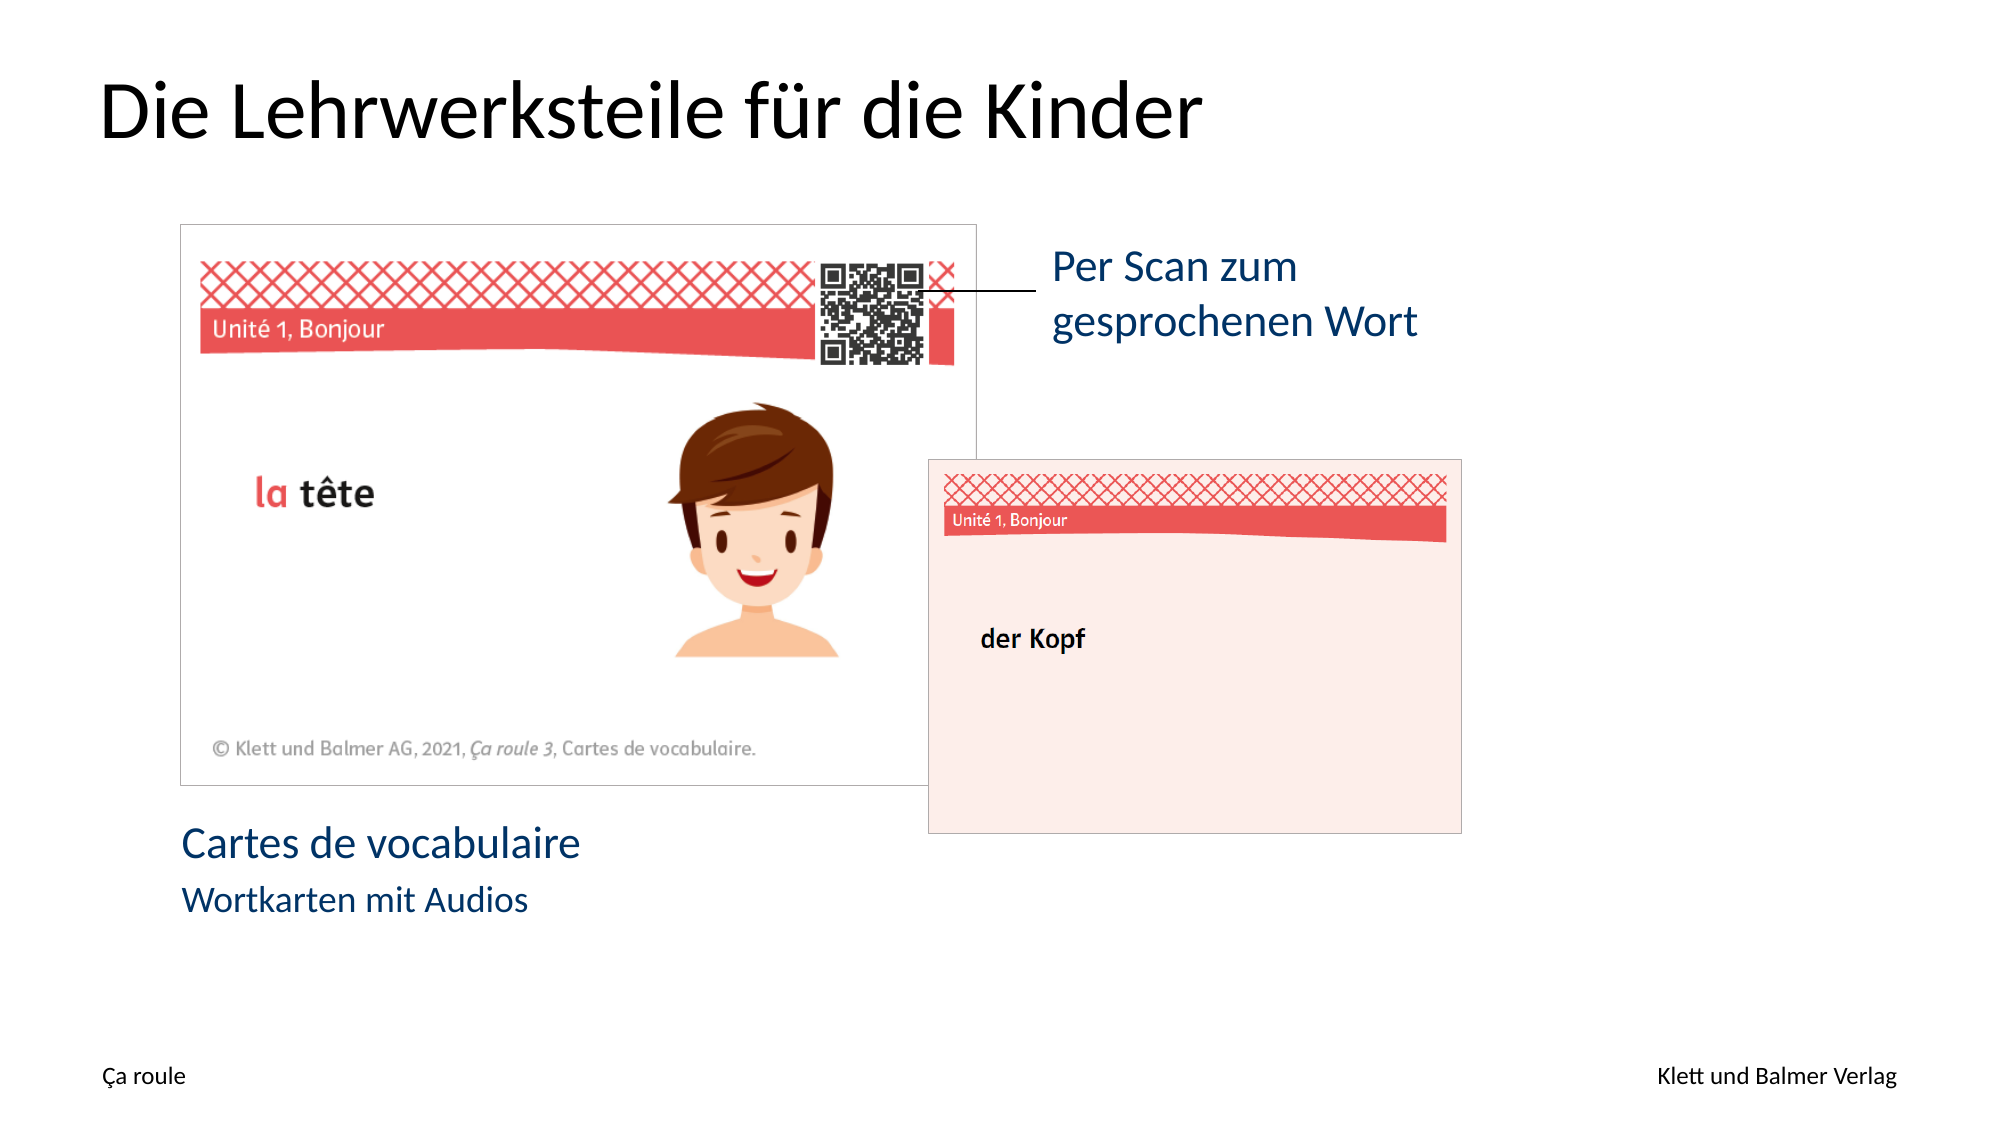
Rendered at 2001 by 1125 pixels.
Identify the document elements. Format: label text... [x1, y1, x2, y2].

text_box Cartes de vocabulaire Wortkarten mit Audios [181, 812, 678, 955]
footer Klett und Balmer Verlag [1307, 1044, 1898, 1105]
picture [180, 225, 1461, 834]
text_box Per Scan zum gesprochenen Wort [1052, 235, 1508, 367]
title Die Lehrwerksteile für die Kinder [99, 54, 1825, 169]
